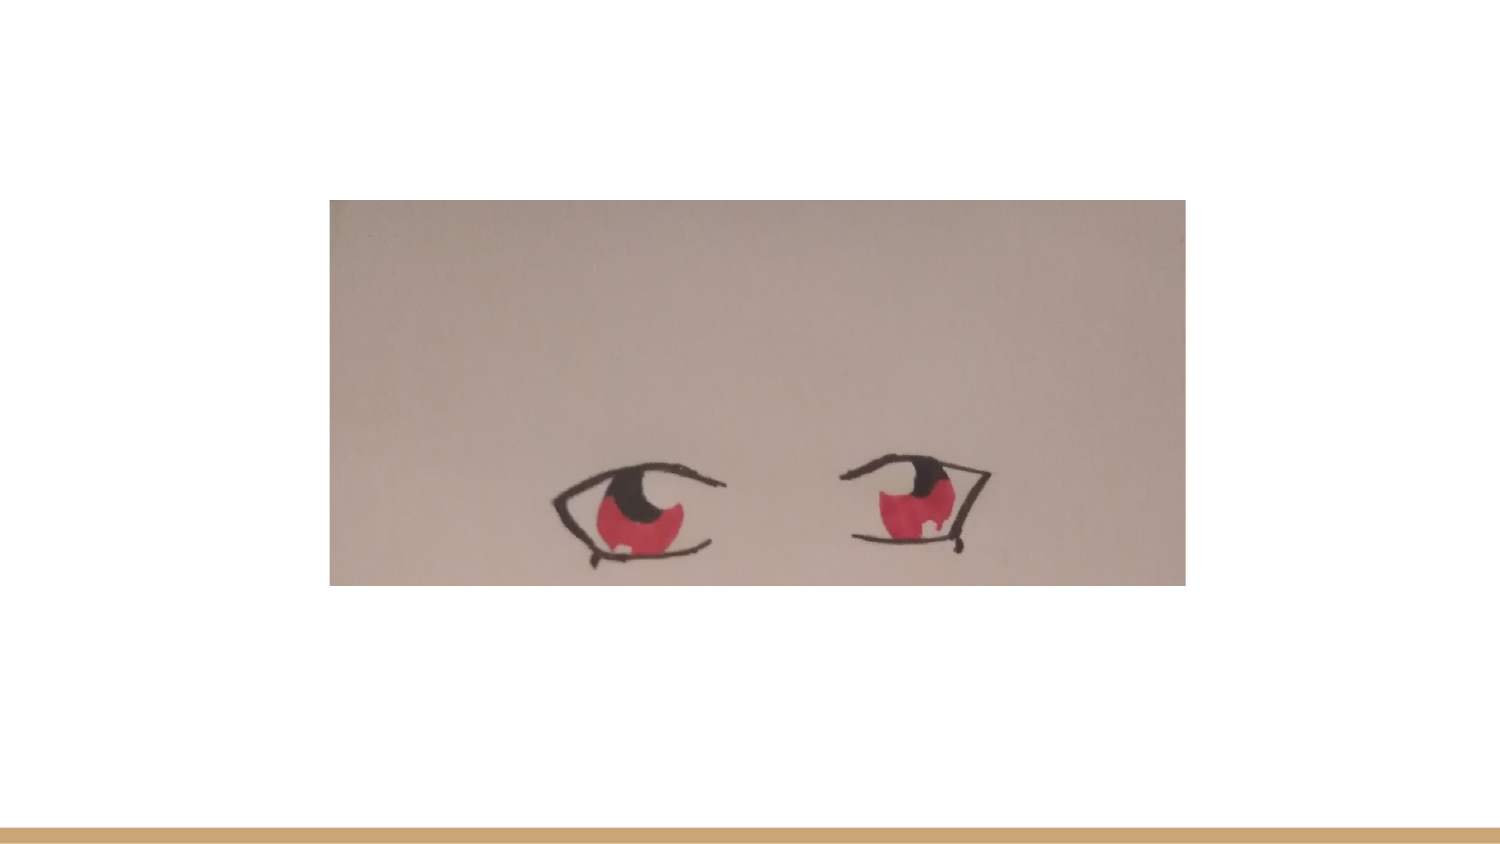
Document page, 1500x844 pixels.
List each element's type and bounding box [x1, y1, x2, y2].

picture [329, 200, 1186, 586]
